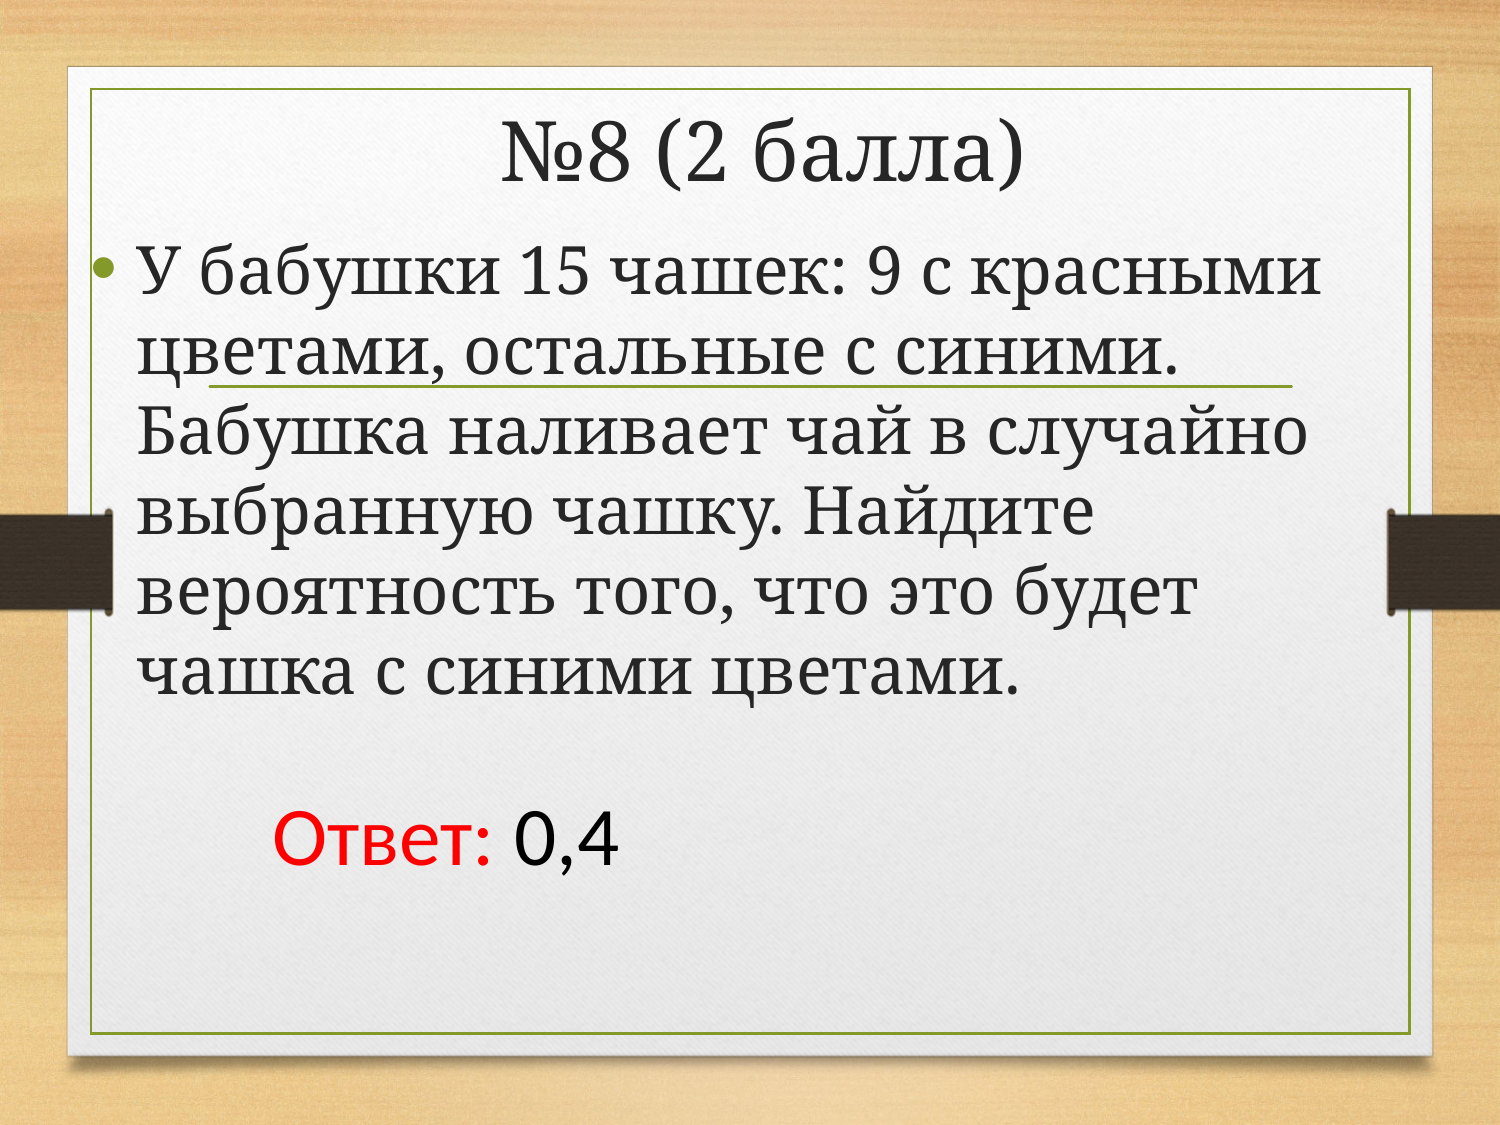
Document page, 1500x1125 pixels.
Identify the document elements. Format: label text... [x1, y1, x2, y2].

picture [0, 0, 1500, 1125]
text_box Ответ: 0,4 [257, 775, 654, 890]
title №8 (2 балла) [88, 90, 1439, 206]
list У бабушки 15 чашек: 9 с красными цветами, остальные с синими. Бабушка наливает чай в случайно выбранную чашку. Найдите вероятность того, что это будет чашка с синими цветами. [75, 219, 1425, 986]
